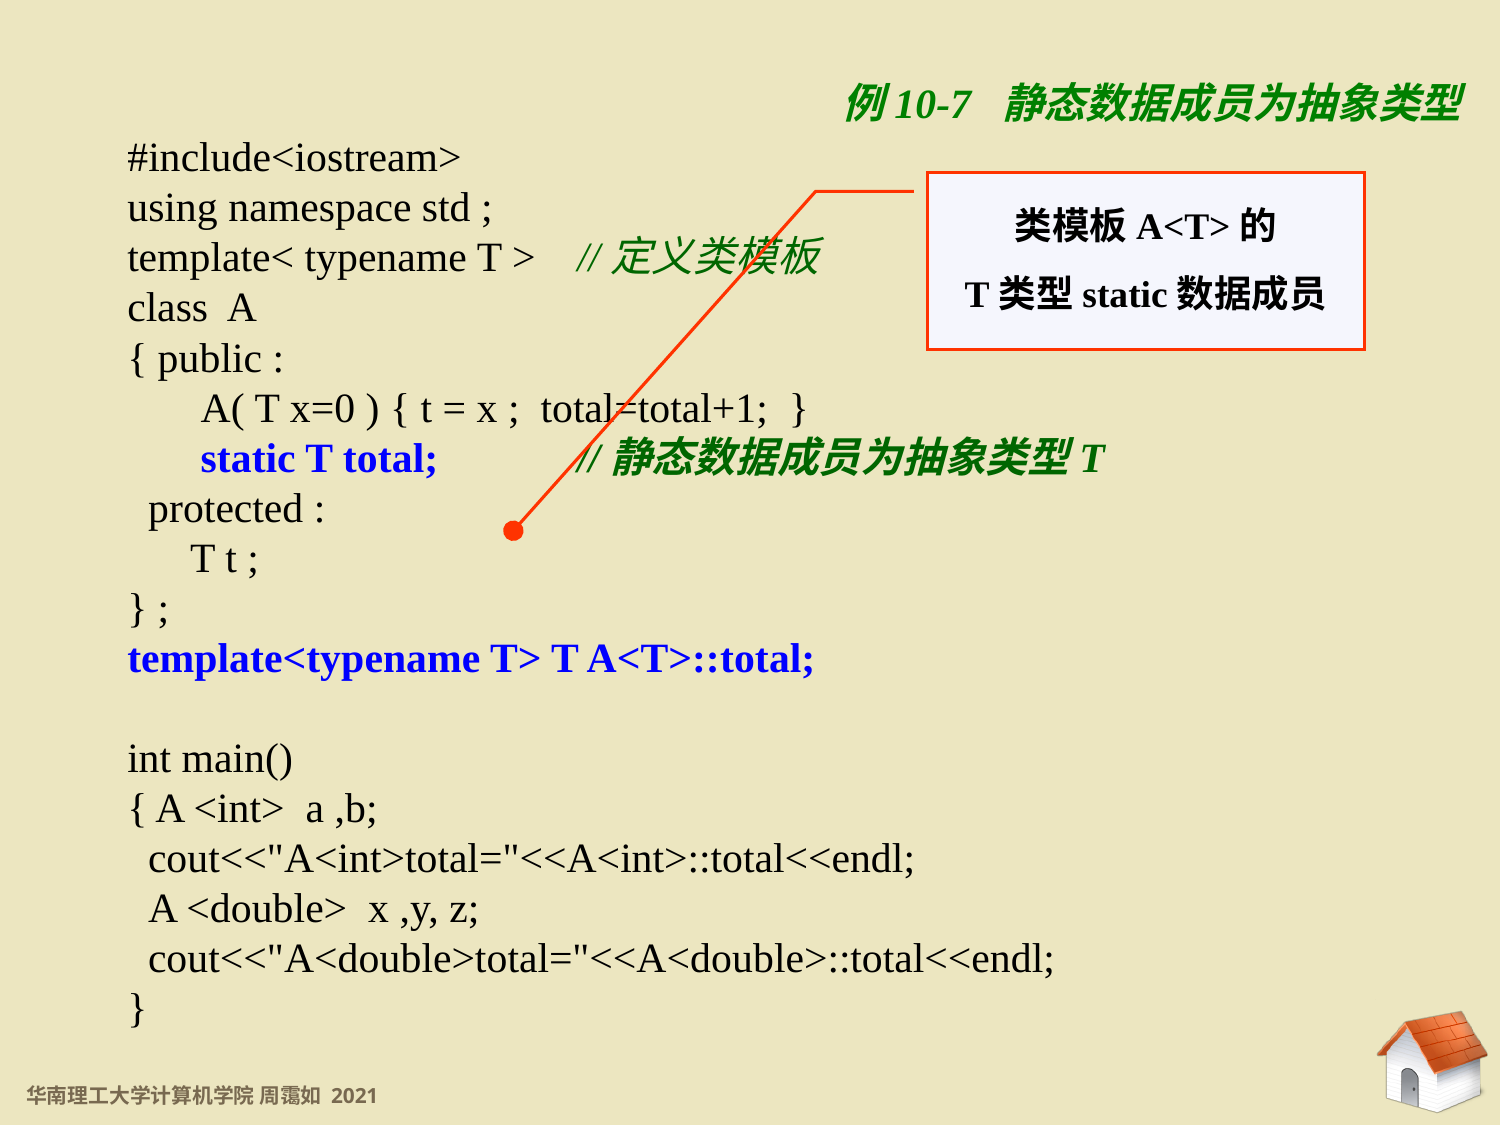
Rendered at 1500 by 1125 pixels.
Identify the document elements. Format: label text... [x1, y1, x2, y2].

text_box 例10-7 静态数据成员为抽象类型 [726, 50, 1477, 135]
text_box 类模板A<T>的 T类型static数据成员 [503, 191, 913, 541]
text_box 类模板A<T>的 T类型static数据成员 [927, 172, 1365, 350]
text_box #include<iostream> using namespace std ; template< typename T > //定义类模板 class A { public : A( T x=0 ) { t = x ; total=total+1; } static T total; //静态数据成员为抽象类型T protected : T t ; } ; template<typename T> T A<T>::total; int main() { A <int> a ,b; cout<<"A<int>total="<<A<int>::total<<endl; A <double> x ,y, z; cout<<"A<double>total="<<A<double>::total<<endl; } [112, 122, 1282, 1038]
picture [1375, 999, 1488, 1124]
